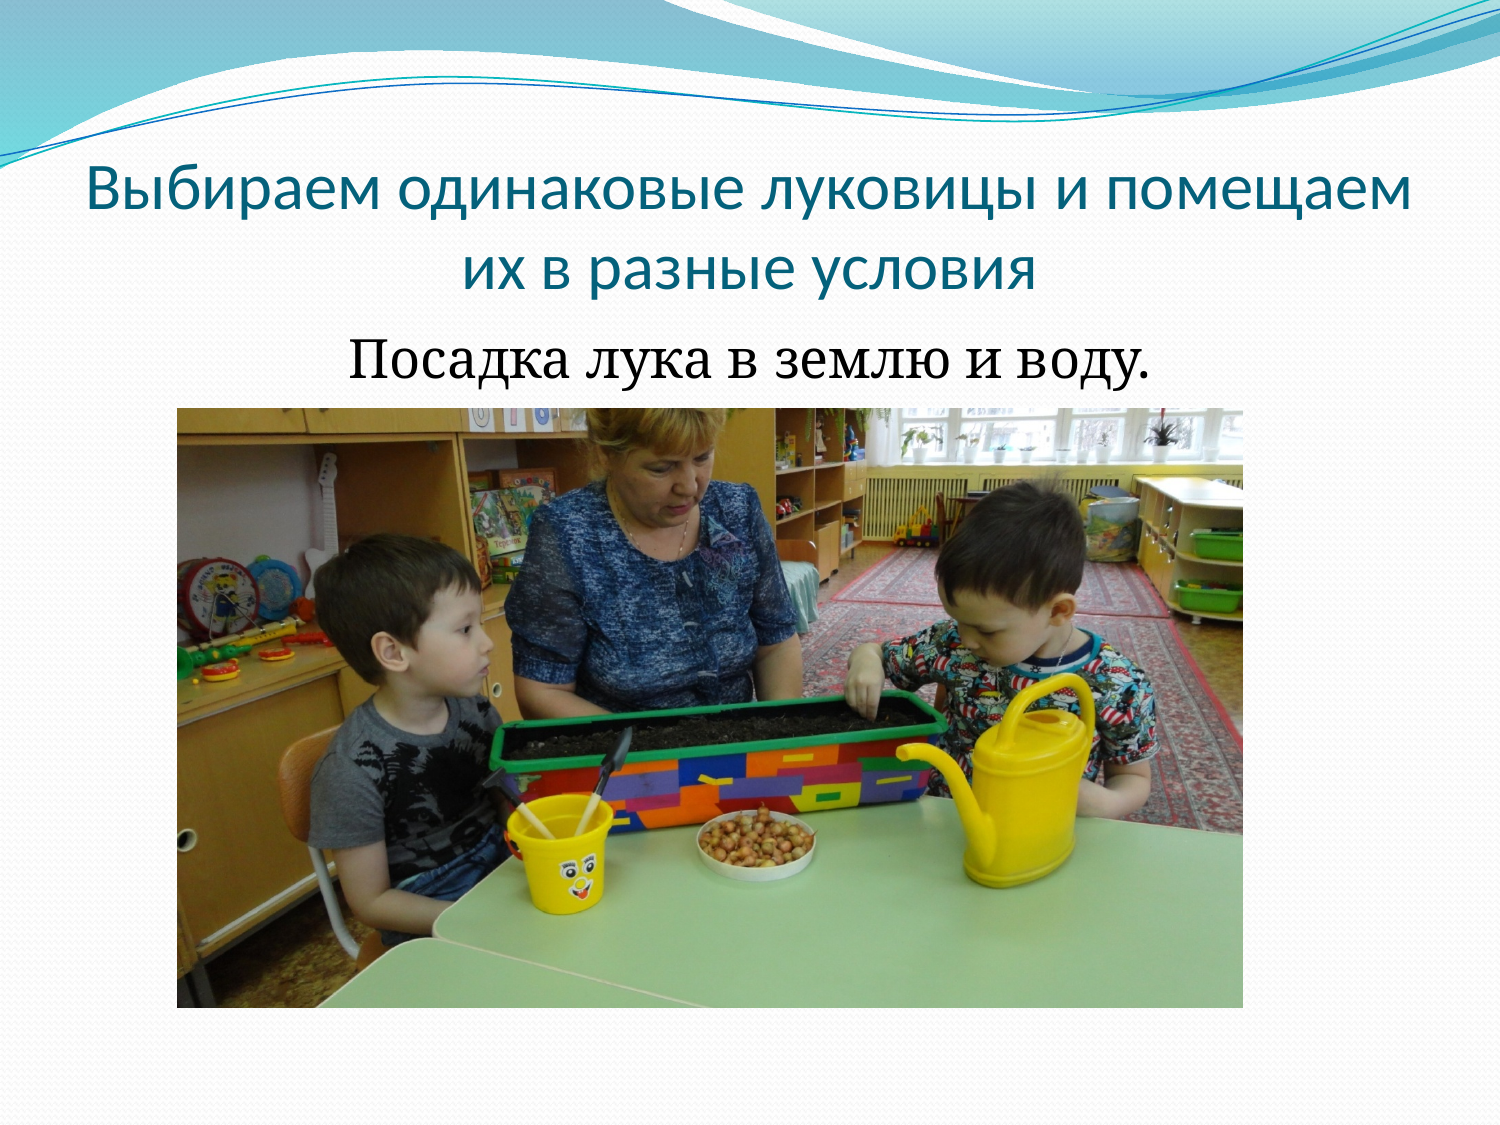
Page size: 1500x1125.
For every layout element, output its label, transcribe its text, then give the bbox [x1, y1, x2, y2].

list Посадка лука в землю и воду. [75, 317, 1425, 1038]
picture [177, 408, 1243, 1009]
title Выбираем одинаковые луковицы и помещаем их в разные условия [75, 115, 1425, 303]
